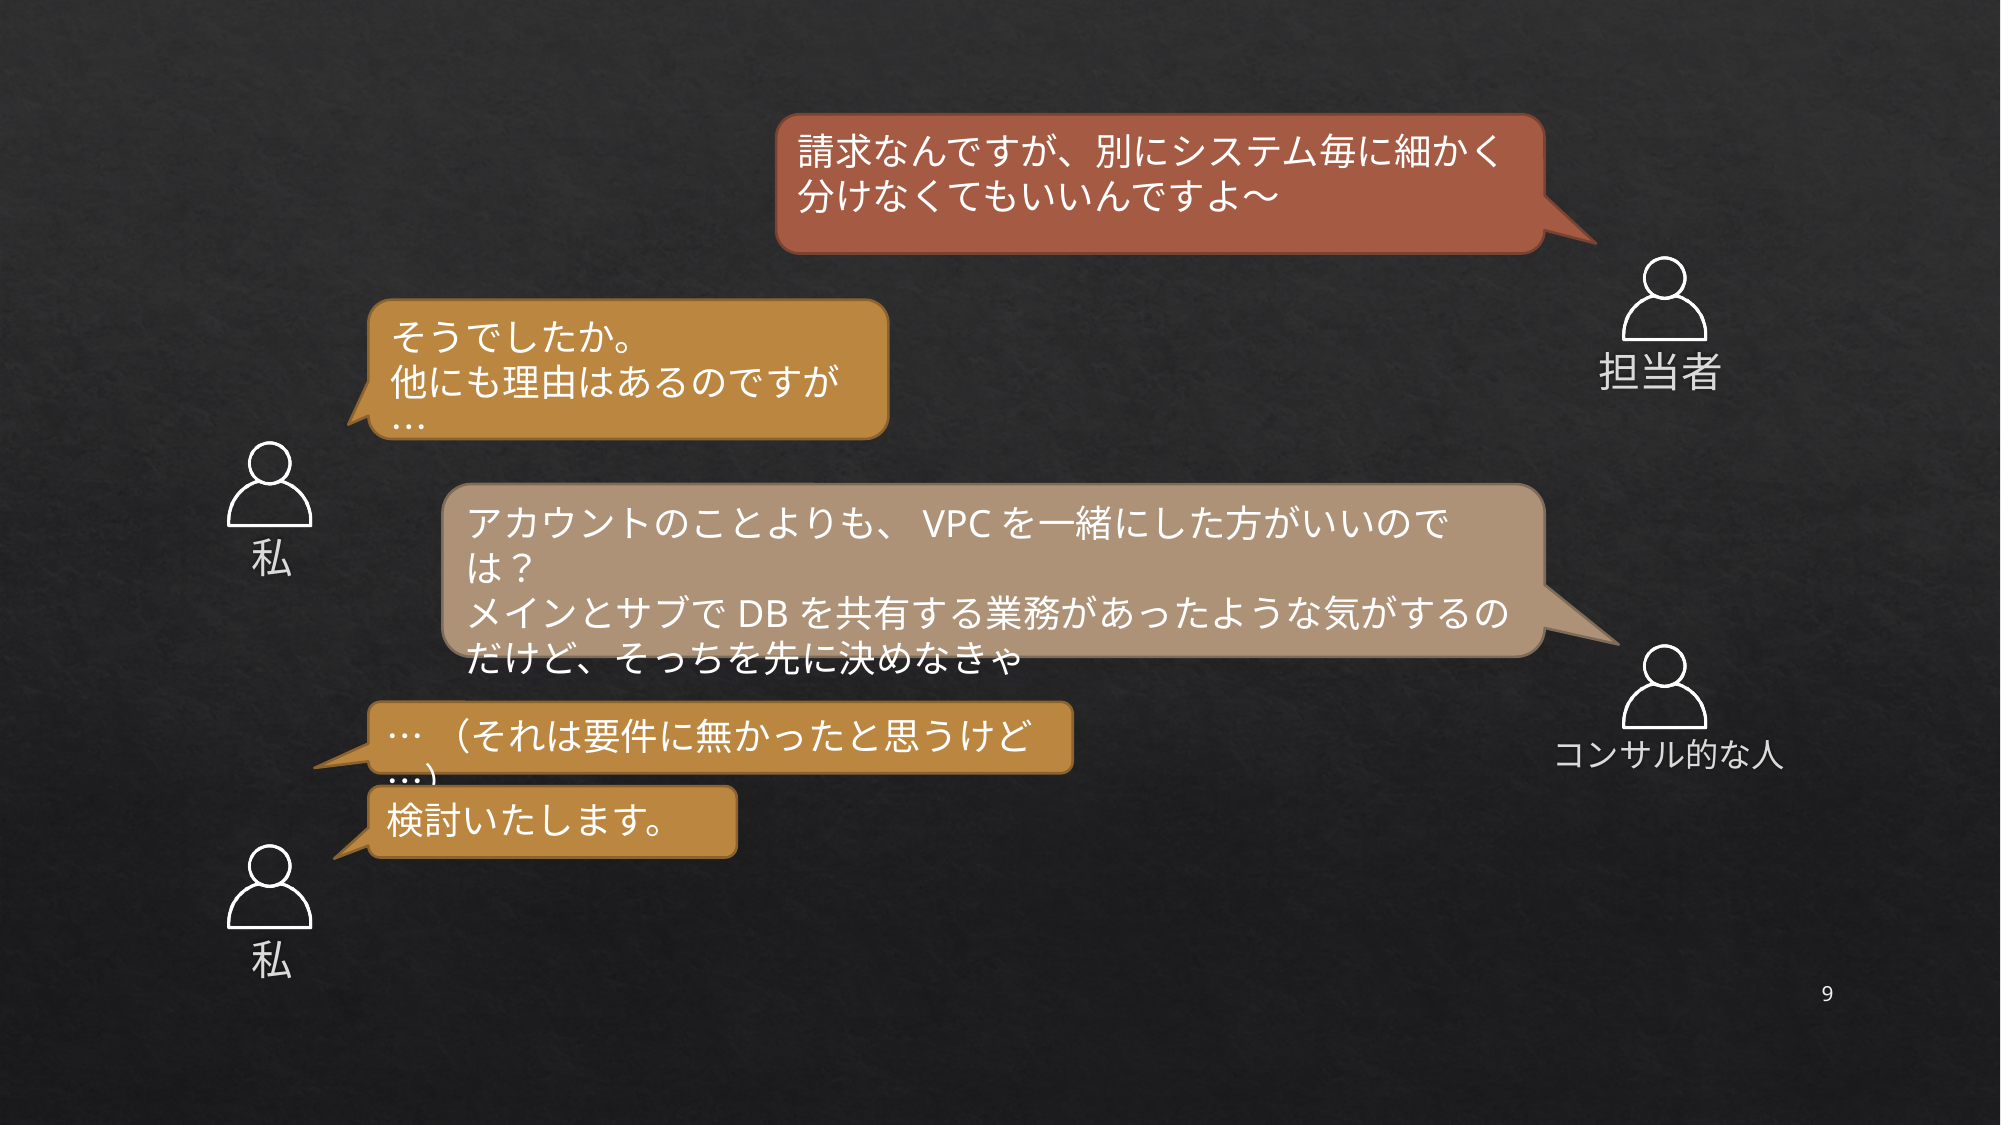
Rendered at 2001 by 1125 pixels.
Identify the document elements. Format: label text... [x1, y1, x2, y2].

text_box 担当者 [1577, 338, 1752, 399]
text_box コンサル的な人 [1531, 726, 1802, 787]
picture [223, 840, 315, 932]
text_box …（それは要件に無かったと思うけど…） [313, 700, 1075, 775]
text_box そうでしたか。 他にも理由はあるのですが… [347, 298, 890, 441]
text_box アカウントのことよりも、VPCを一緒にした方がいいのでは？ メインとサブでDBを共有する業務があったような気がするのだけど、そっちを先に決めなきゃ [441, 482, 1616, 659]
text_box 検討いたします。 [333, 784, 739, 860]
picture [1619, 253, 1710, 344]
text_box 私 [230, 926, 341, 986]
text_box 私 [230, 524, 341, 584]
text_box 請求なんですが、別にシステム毎に細かく分けなくてもいいんですよ～ [774, 112, 1598, 255]
picture [1619, 640, 1710, 732]
slide_number 8 [1724, 965, 1849, 1025]
picture [223, 438, 315, 530]
